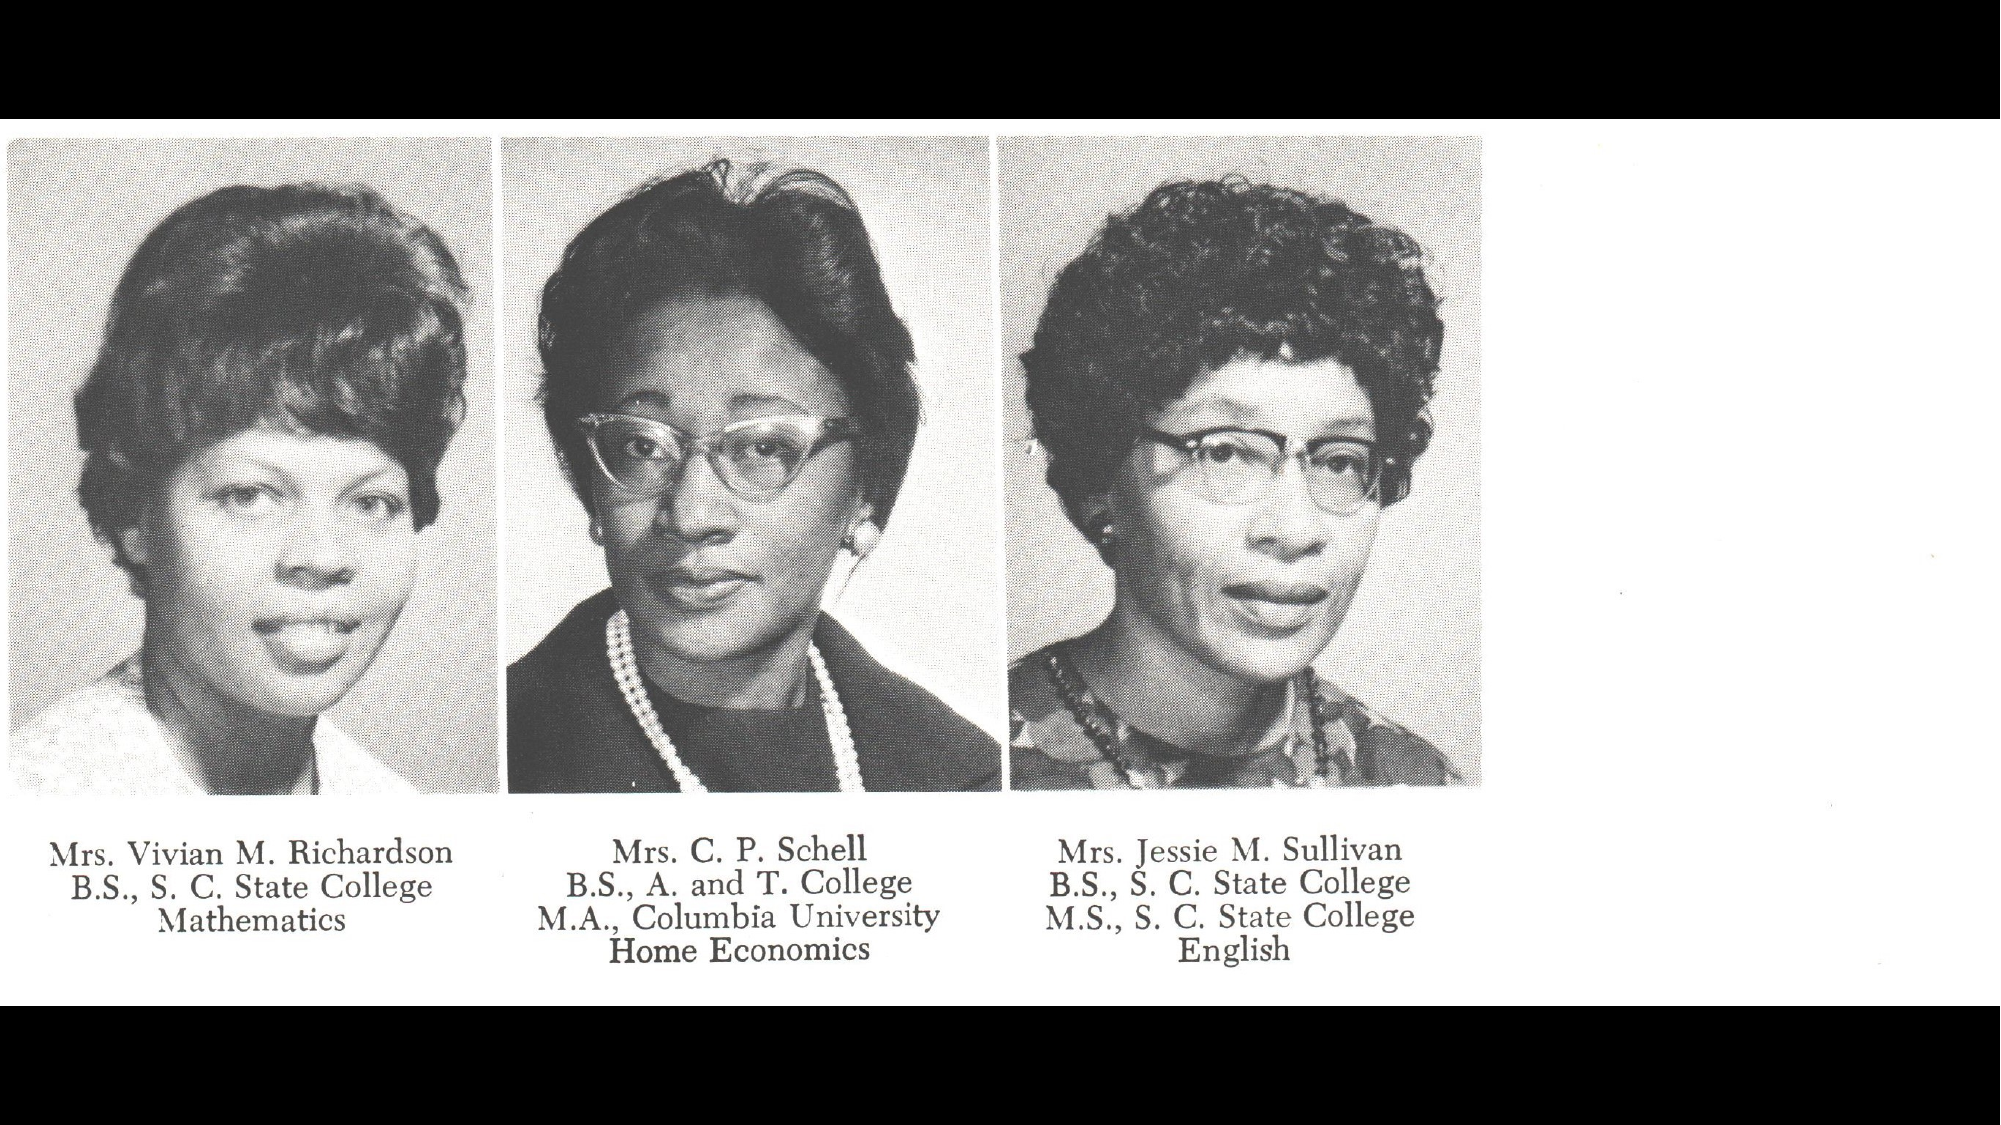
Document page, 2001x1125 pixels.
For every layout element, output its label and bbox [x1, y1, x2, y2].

picture [0, 119, 2000, 1006]
